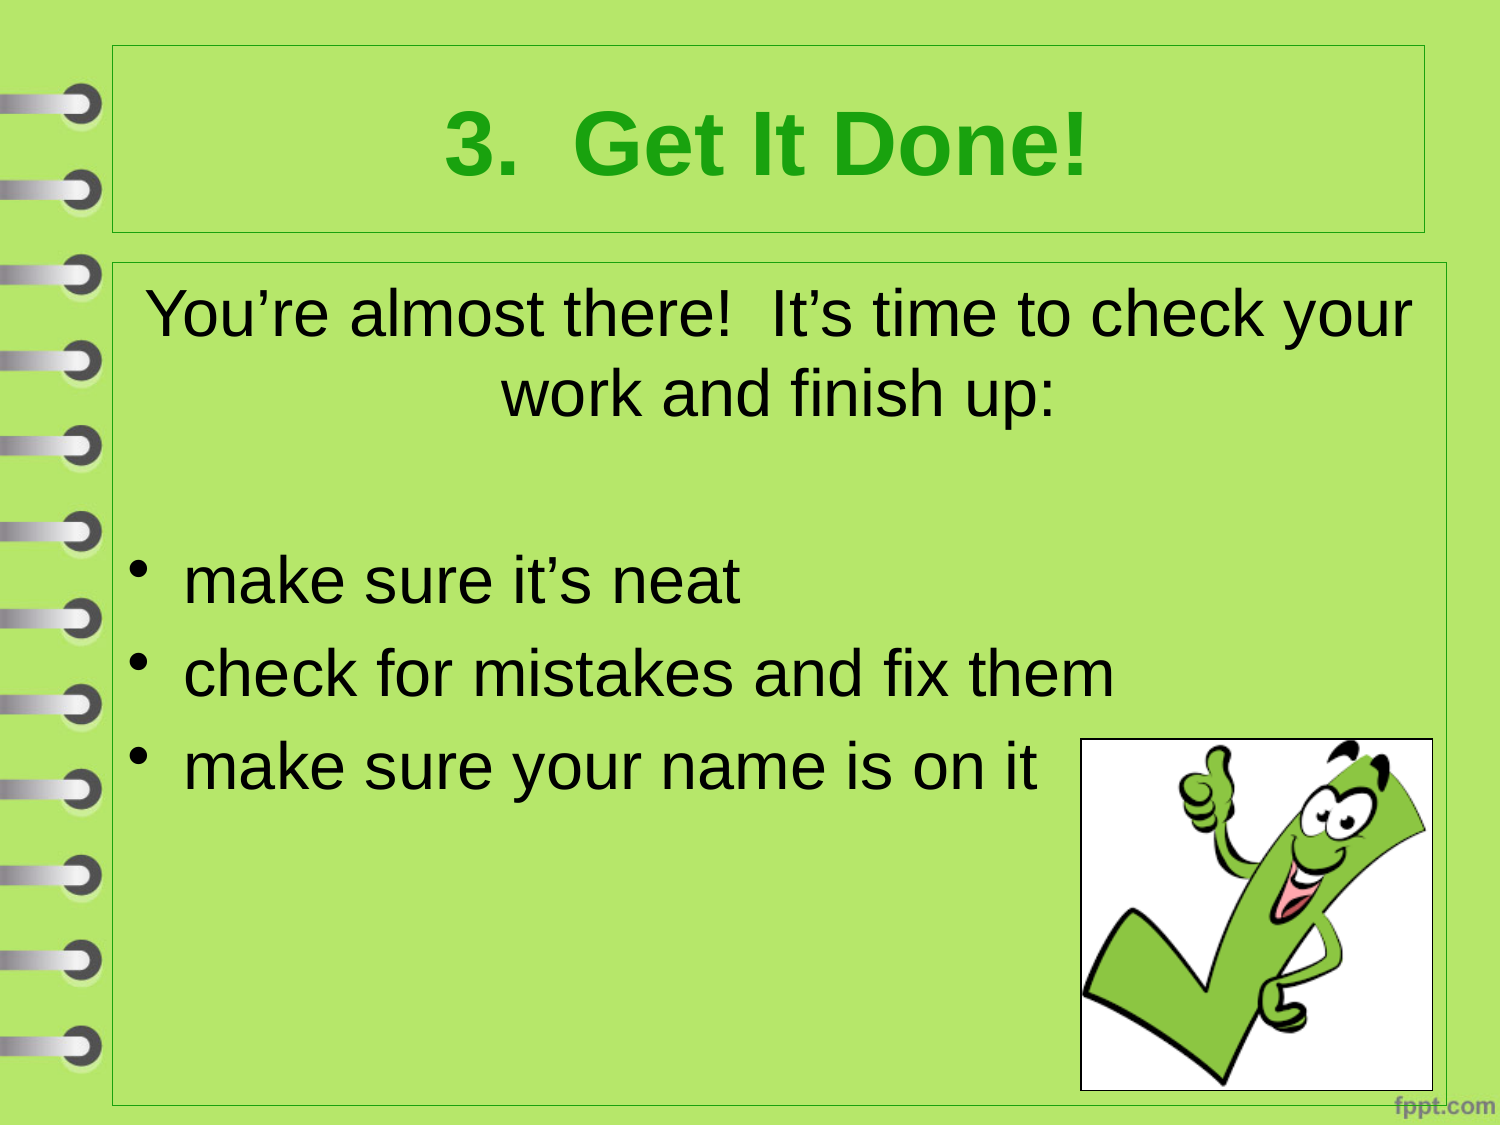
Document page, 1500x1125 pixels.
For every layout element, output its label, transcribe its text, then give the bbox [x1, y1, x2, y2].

picture [0, 0, 1500, 1125]
list You’re almost there! It’s time to check your work and finish up: make sure it’s neat check for mistakes and fix them make sure your name is on it [112, 262, 1447, 1106]
title 3. Get It Done! [112, 45, 1425, 233]
